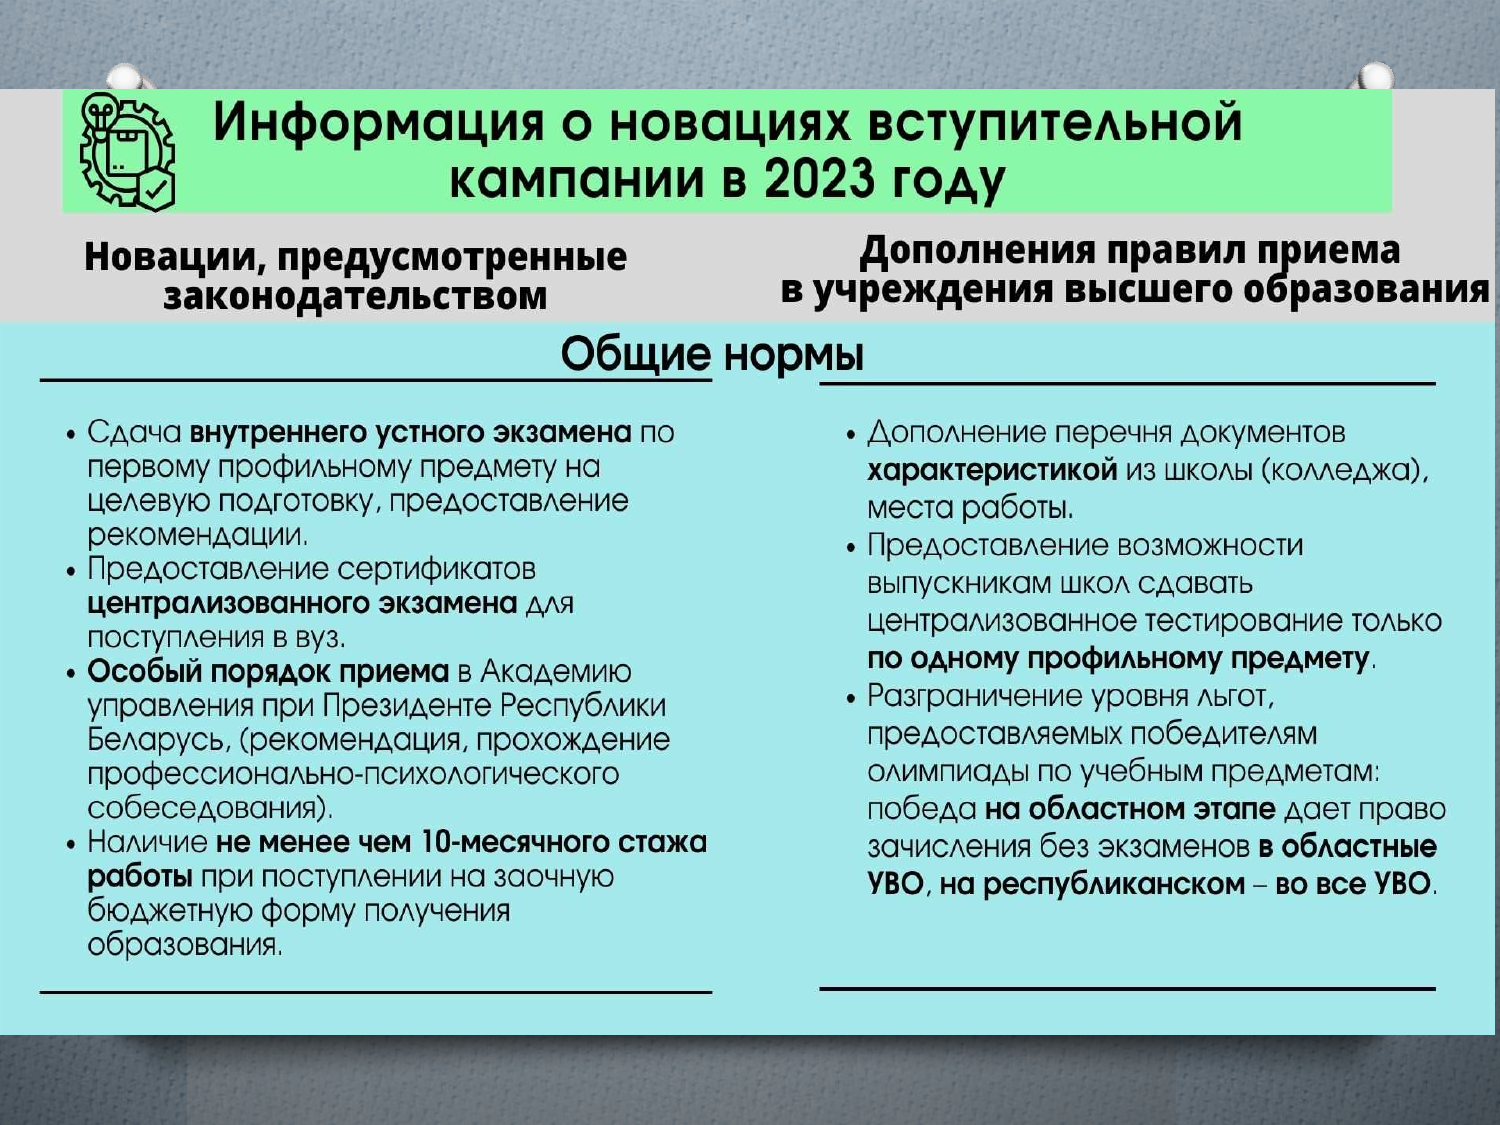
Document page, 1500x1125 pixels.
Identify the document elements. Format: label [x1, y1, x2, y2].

picture [0, 29, 1495, 1036]
